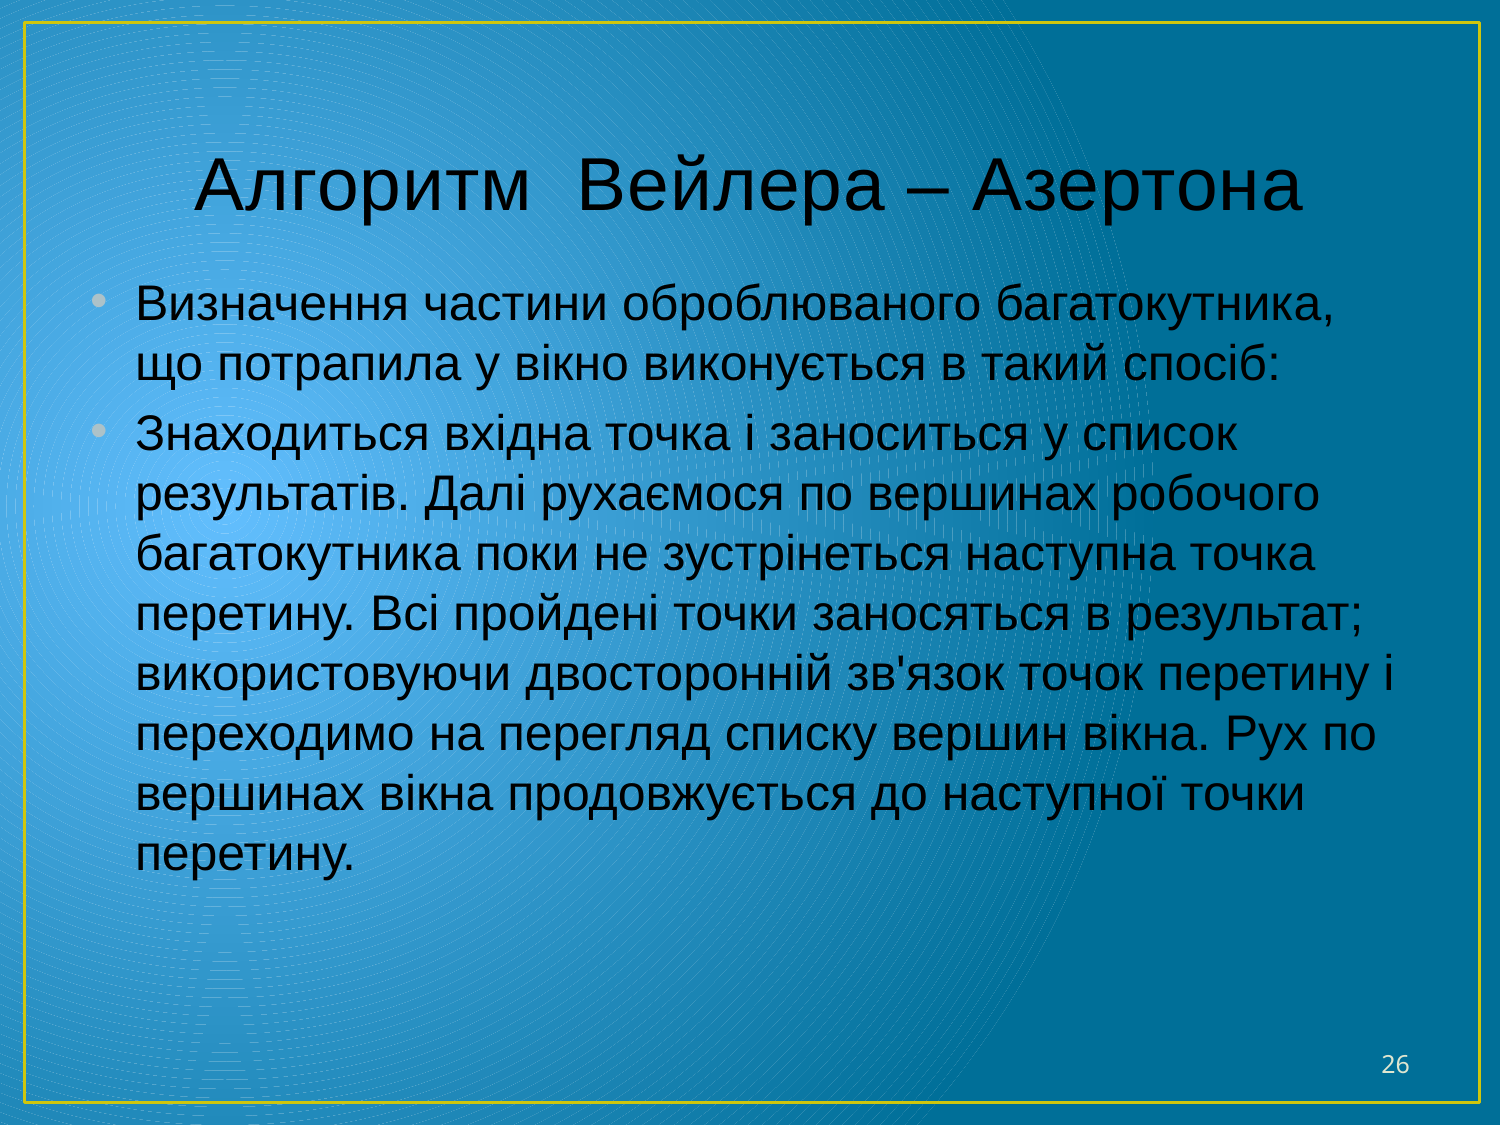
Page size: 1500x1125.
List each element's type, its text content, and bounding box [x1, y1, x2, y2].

slide_number 26 [1074, 1035, 1425, 1096]
list Визначення частини оброблюваного багатокутника, що потрапила у вікно виконується в такий спосіб: Знаходиться вхідна точка і заноситься у список результатів. Далі рухаємося по вершинах робочого багатокутника поки не зустрінеться наступна точка перетину. Всі пройдені точки заносяться в результат; використовуючи двосторонній зв'язок точок перетину і переходимо на перегляд списку вершин вікна. Рух по вершинах вікна продовжується до наступної точки перетину. [75, 262, 1425, 1005]
title Алгоритм Вейлера – Азертона [75, 45, 1425, 233]
